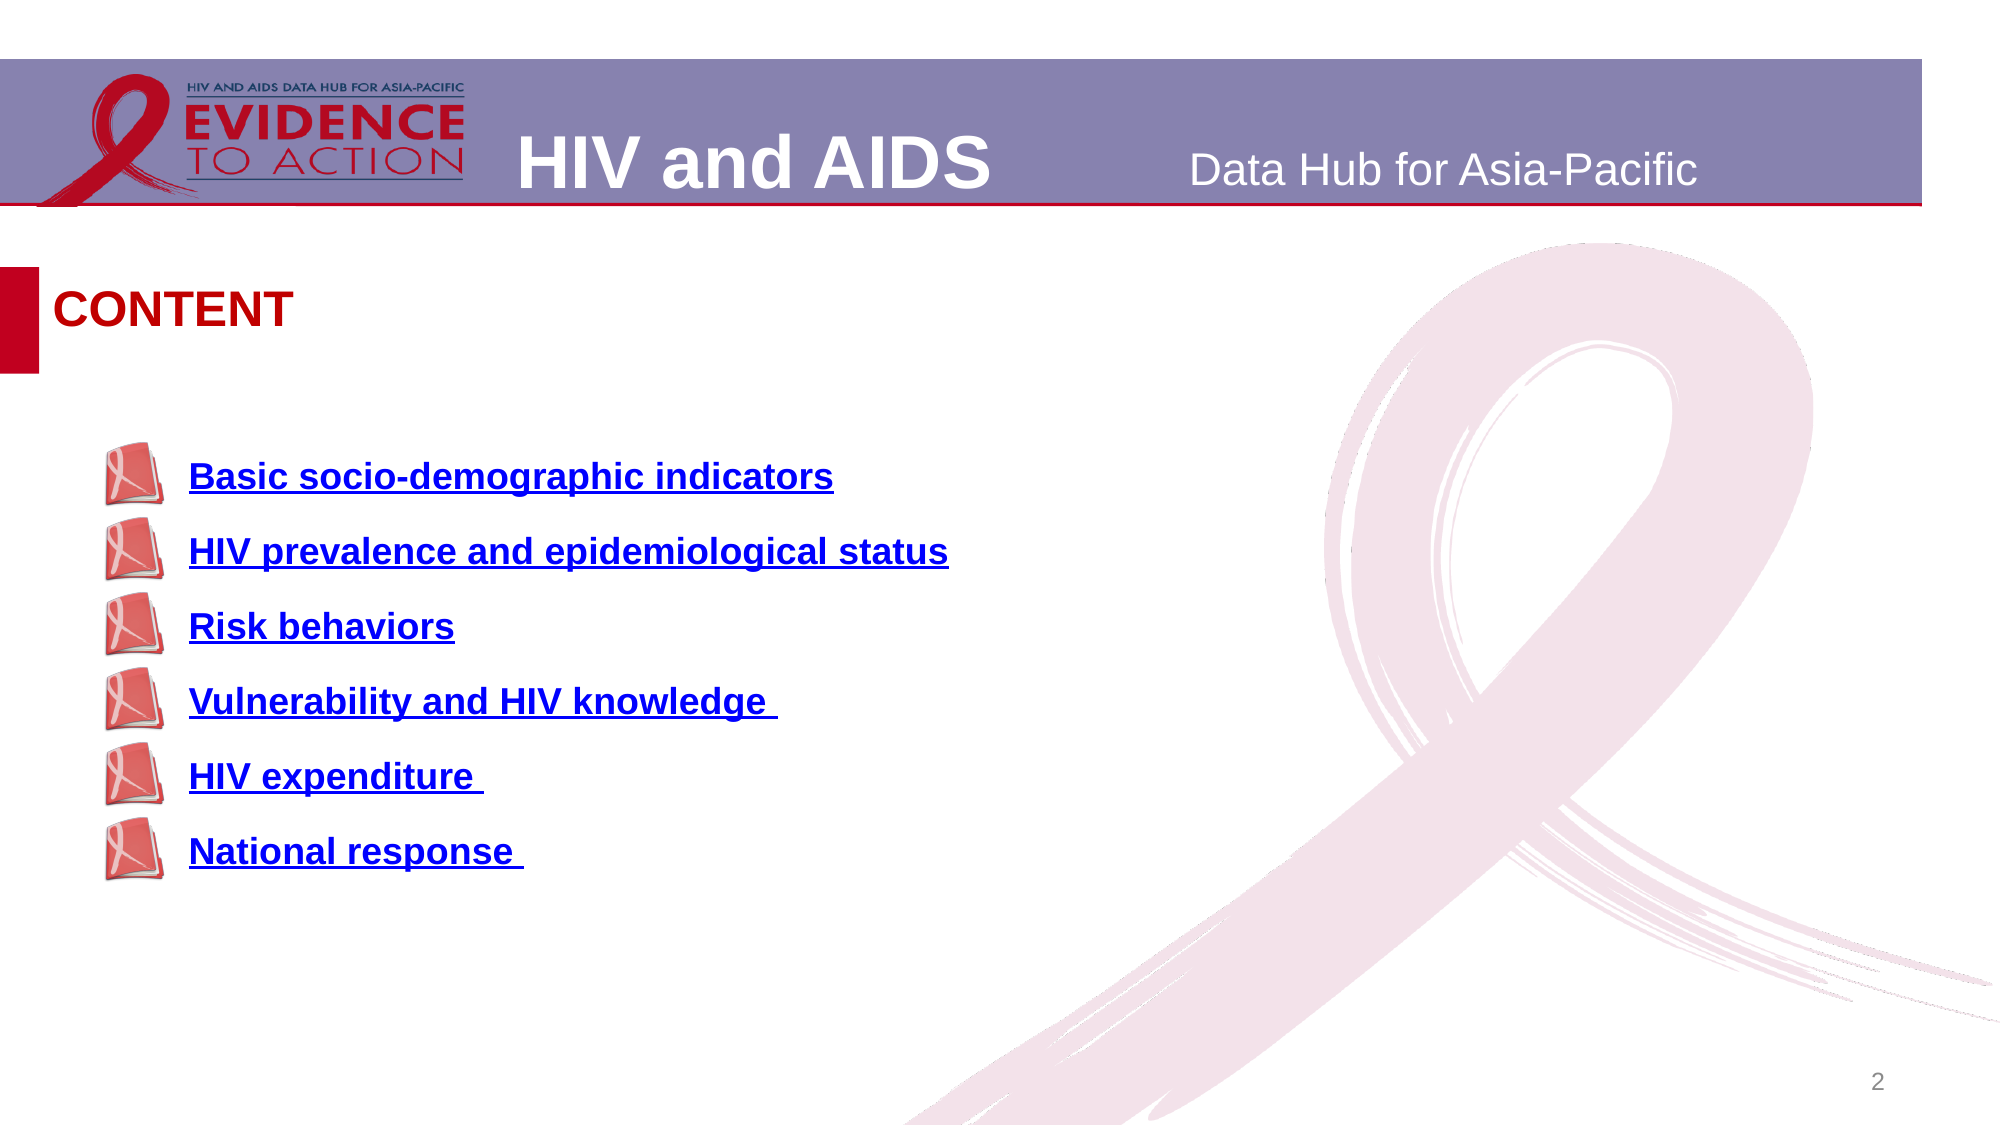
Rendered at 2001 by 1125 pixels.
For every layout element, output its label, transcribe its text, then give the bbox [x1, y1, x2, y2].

picture [101, 516, 168, 583]
title CONTENT [37, 269, 1416, 352]
picture [11, 74, 469, 207]
picture [101, 666, 168, 733]
picture [101, 591, 168, 658]
picture [101, 741, 168, 808]
picture [101, 441, 168, 508]
picture [101, 816, 168, 883]
slide_number 2 [1781, 1042, 1900, 1103]
picture [706, 181, 2000, 1125]
subtitle Basic socio-demographic indicators HIV prevalence and epidemiological status Risk behaviors Vulnerability and HIV knowledge HIV expenditure National response [86, 421, 1412, 988]
